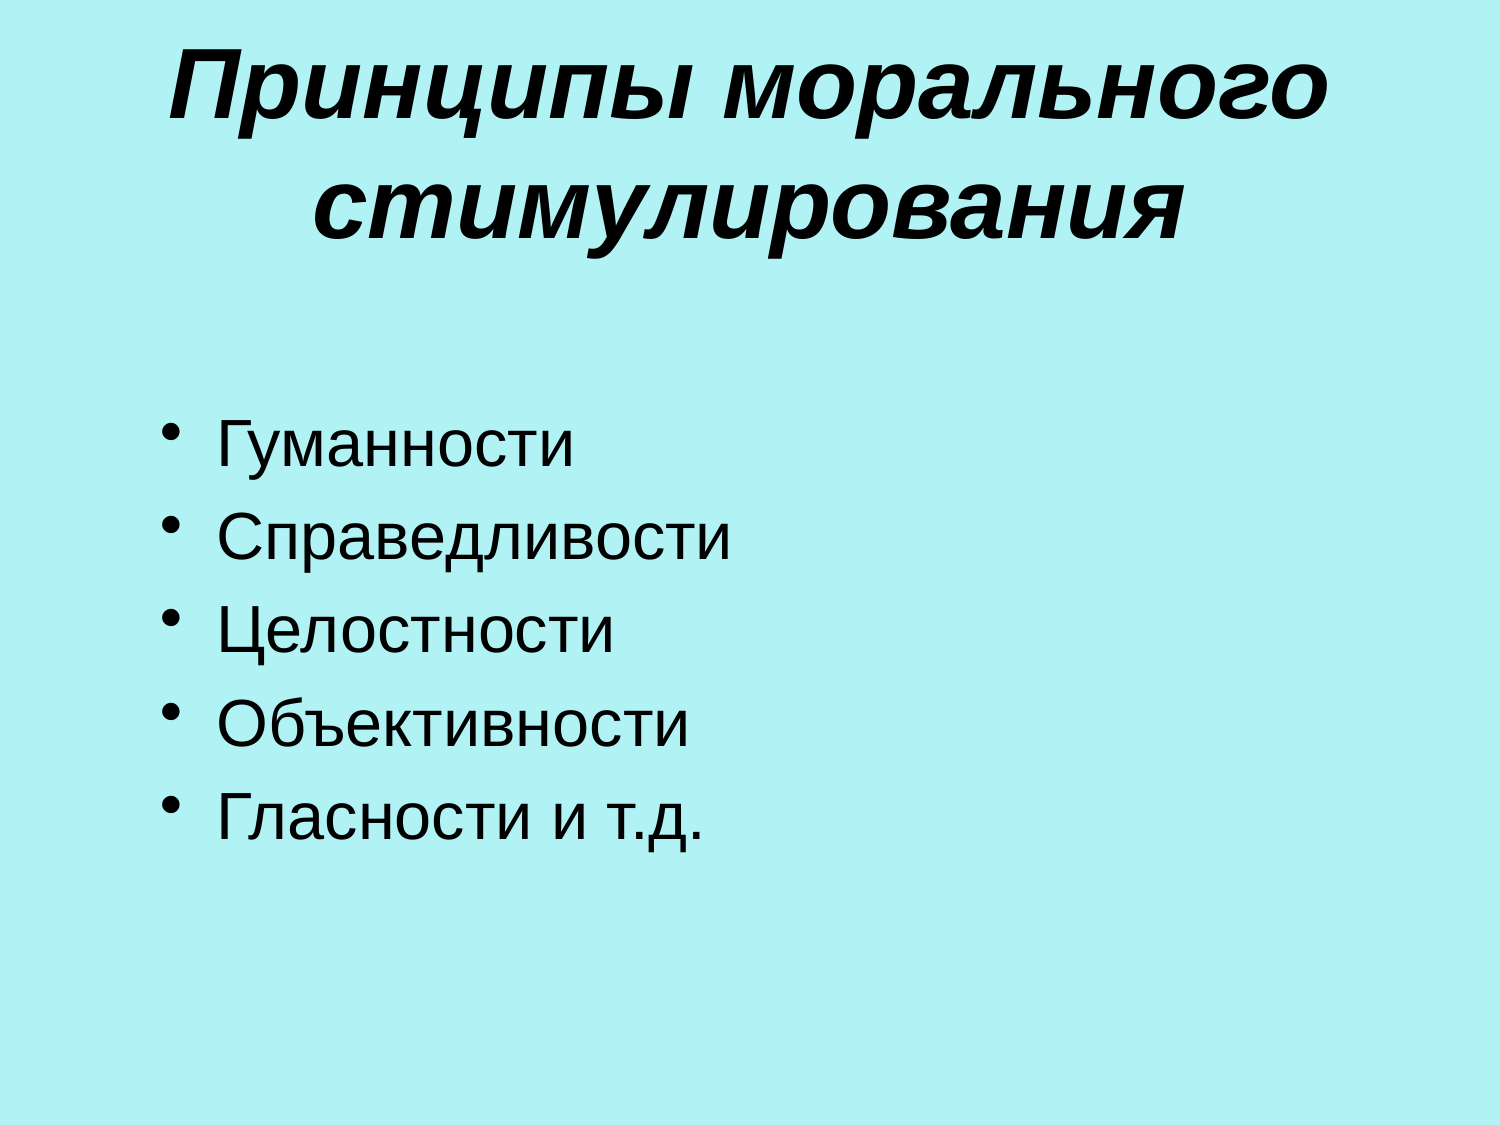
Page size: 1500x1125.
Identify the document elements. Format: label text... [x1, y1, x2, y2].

title Принципы морального стимулирования [75, 45, 1425, 233]
list Гуманности Справедливости Целостности Объективности Гласности и т.д. [144, 391, 1500, 1125]
